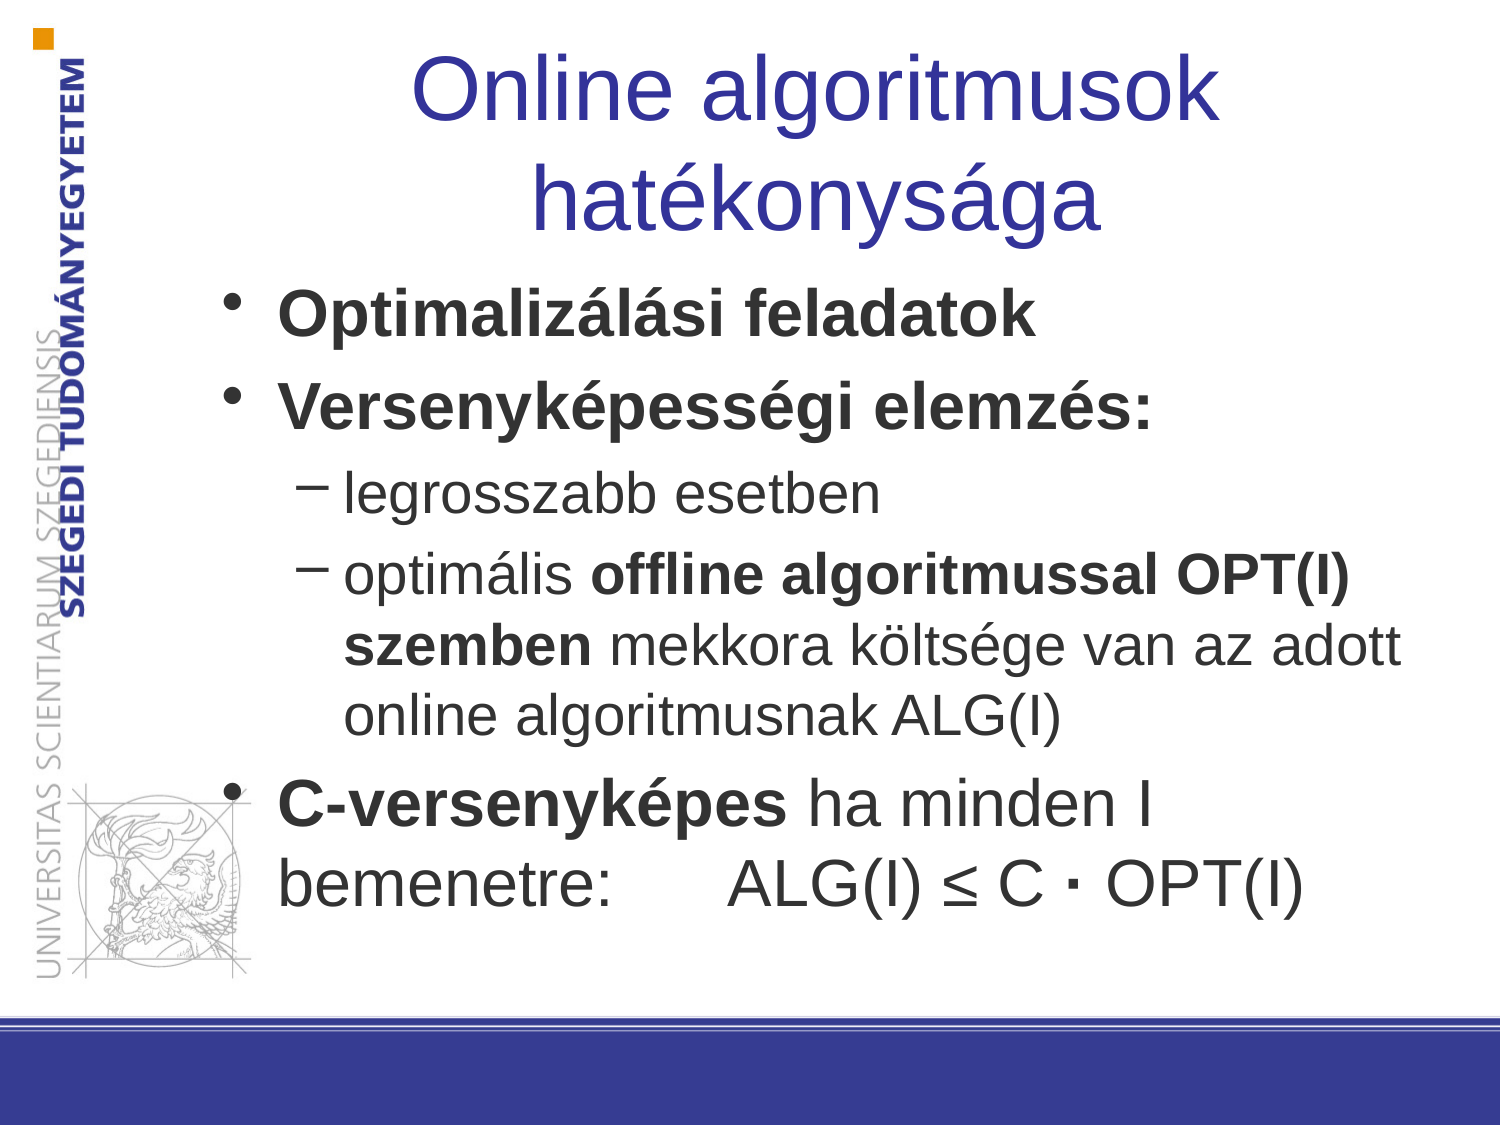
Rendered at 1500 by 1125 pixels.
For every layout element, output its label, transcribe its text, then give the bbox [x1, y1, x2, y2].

picture [0, 0, 1500, 1125]
title Online algoritmusok hatékonysága [206, 45, 1425, 233]
list Optimalizálási feladatok Versenyképességi elemzés: legrosszabb esetben optimális offline algoritmussal OPT(I) szemben mekkora költsége van az adott online algoritmusnak ALG(I) C-versenyképes ha minden I bemenetre: ALG(I) ≤ C · OPT(I) [206, 262, 1483, 977]
